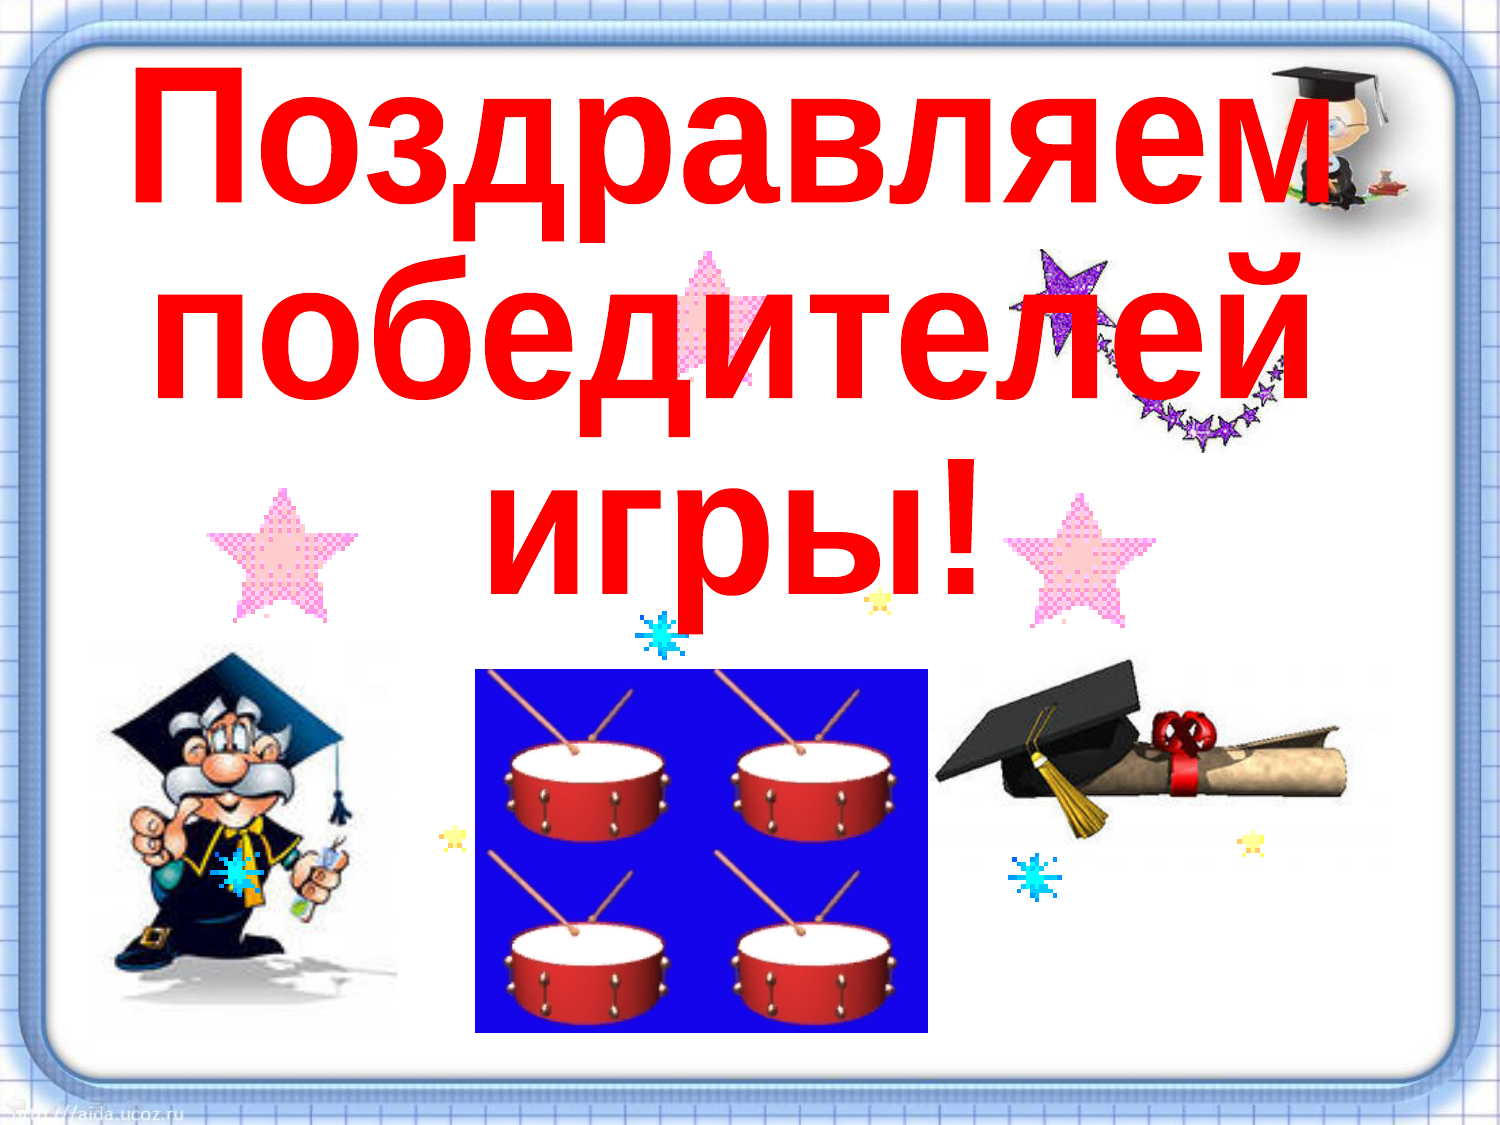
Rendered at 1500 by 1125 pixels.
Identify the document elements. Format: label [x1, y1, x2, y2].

picture [0, 0, 1500, 1125]
text_box [474, 668, 929, 1034]
